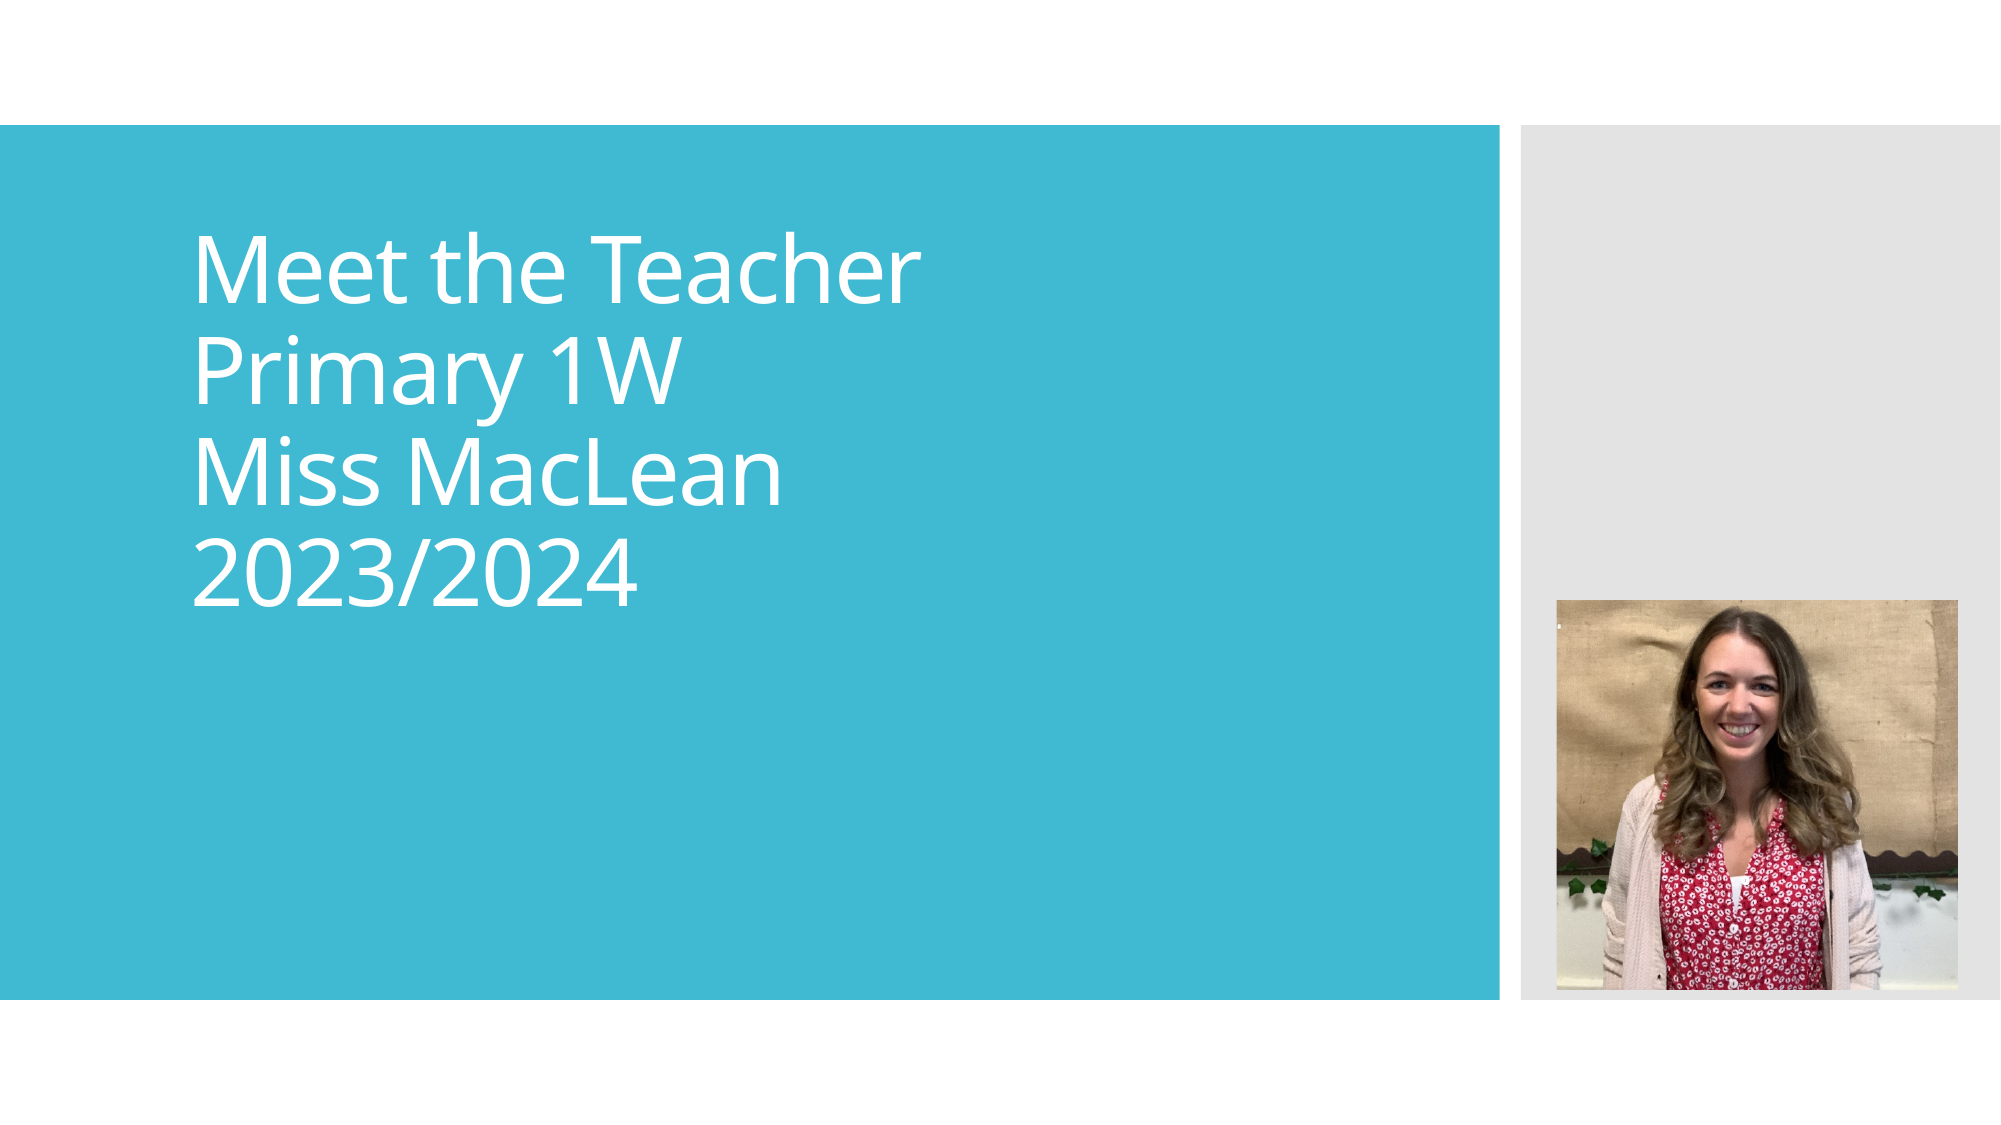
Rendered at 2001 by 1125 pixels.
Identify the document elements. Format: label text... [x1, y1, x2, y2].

picture [1556, 599, 1959, 990]
title Meet the Teacher Primary 1W Miss MacLean 2023/2024 [175, 213, 1376, 747]
